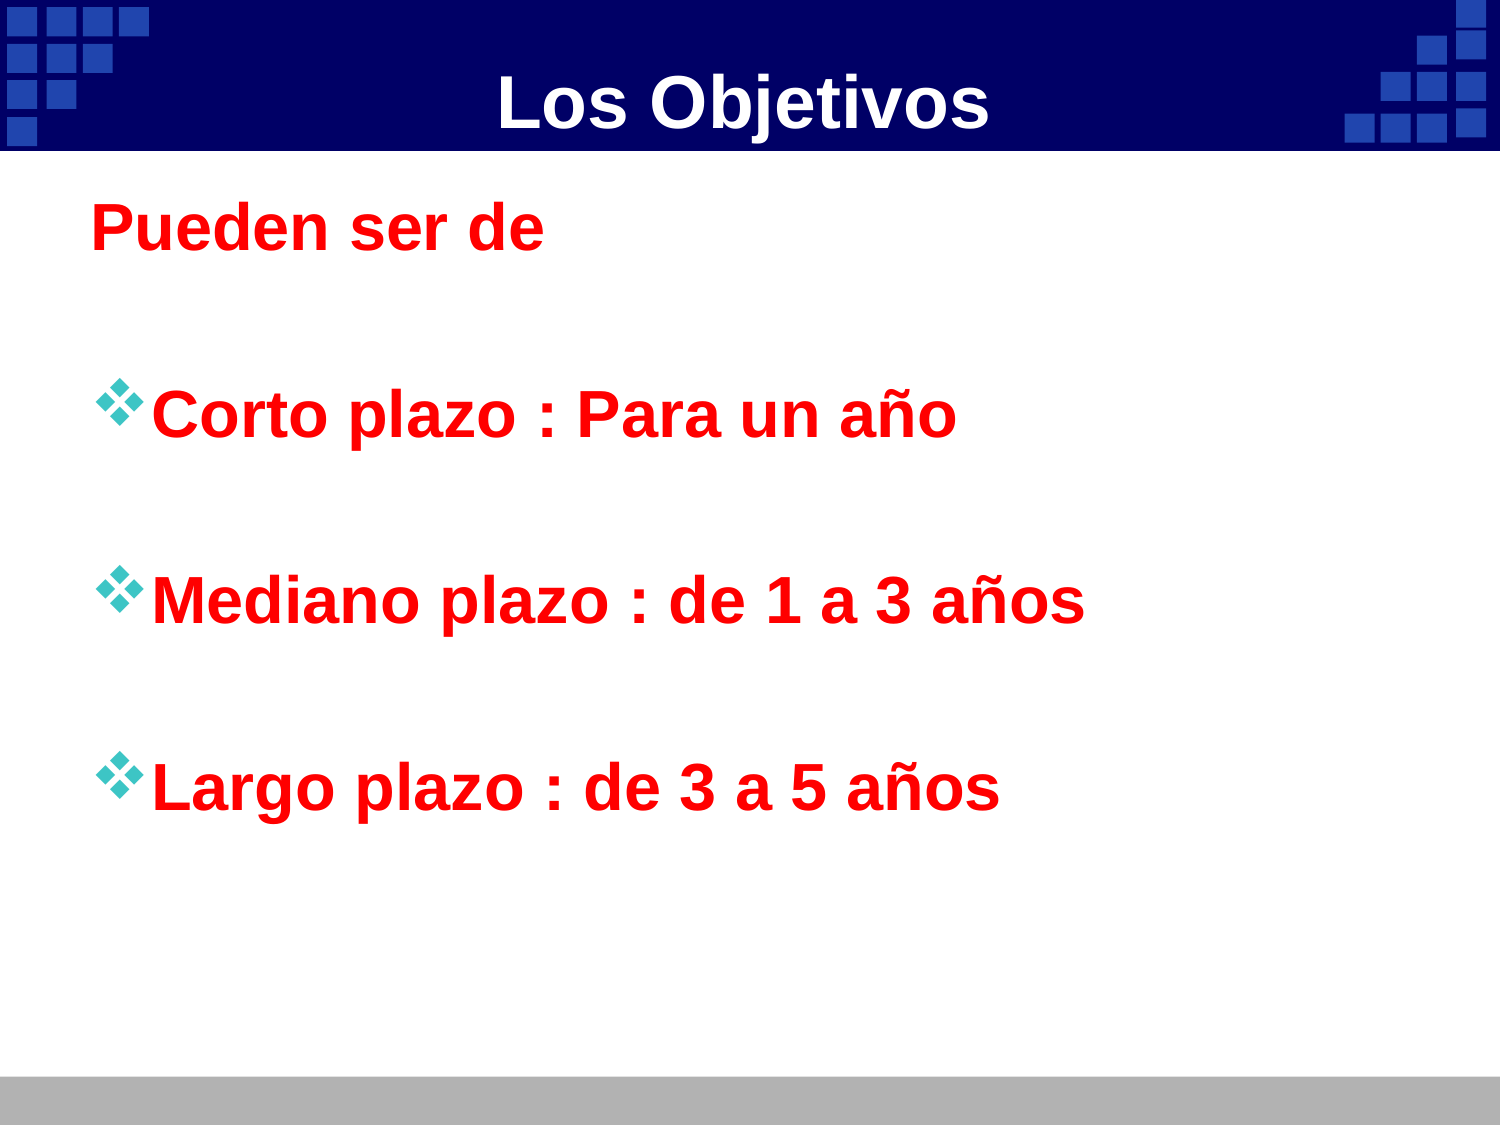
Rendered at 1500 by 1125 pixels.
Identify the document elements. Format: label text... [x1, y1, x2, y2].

title Los Objetivos [137, 52, 1350, 145]
list Pueden ser de Corto plazo : Para un año Mediano plazo : de 1 a 3 años Largo plazo : de 3 a 5 años [75, 176, 1425, 1038]
